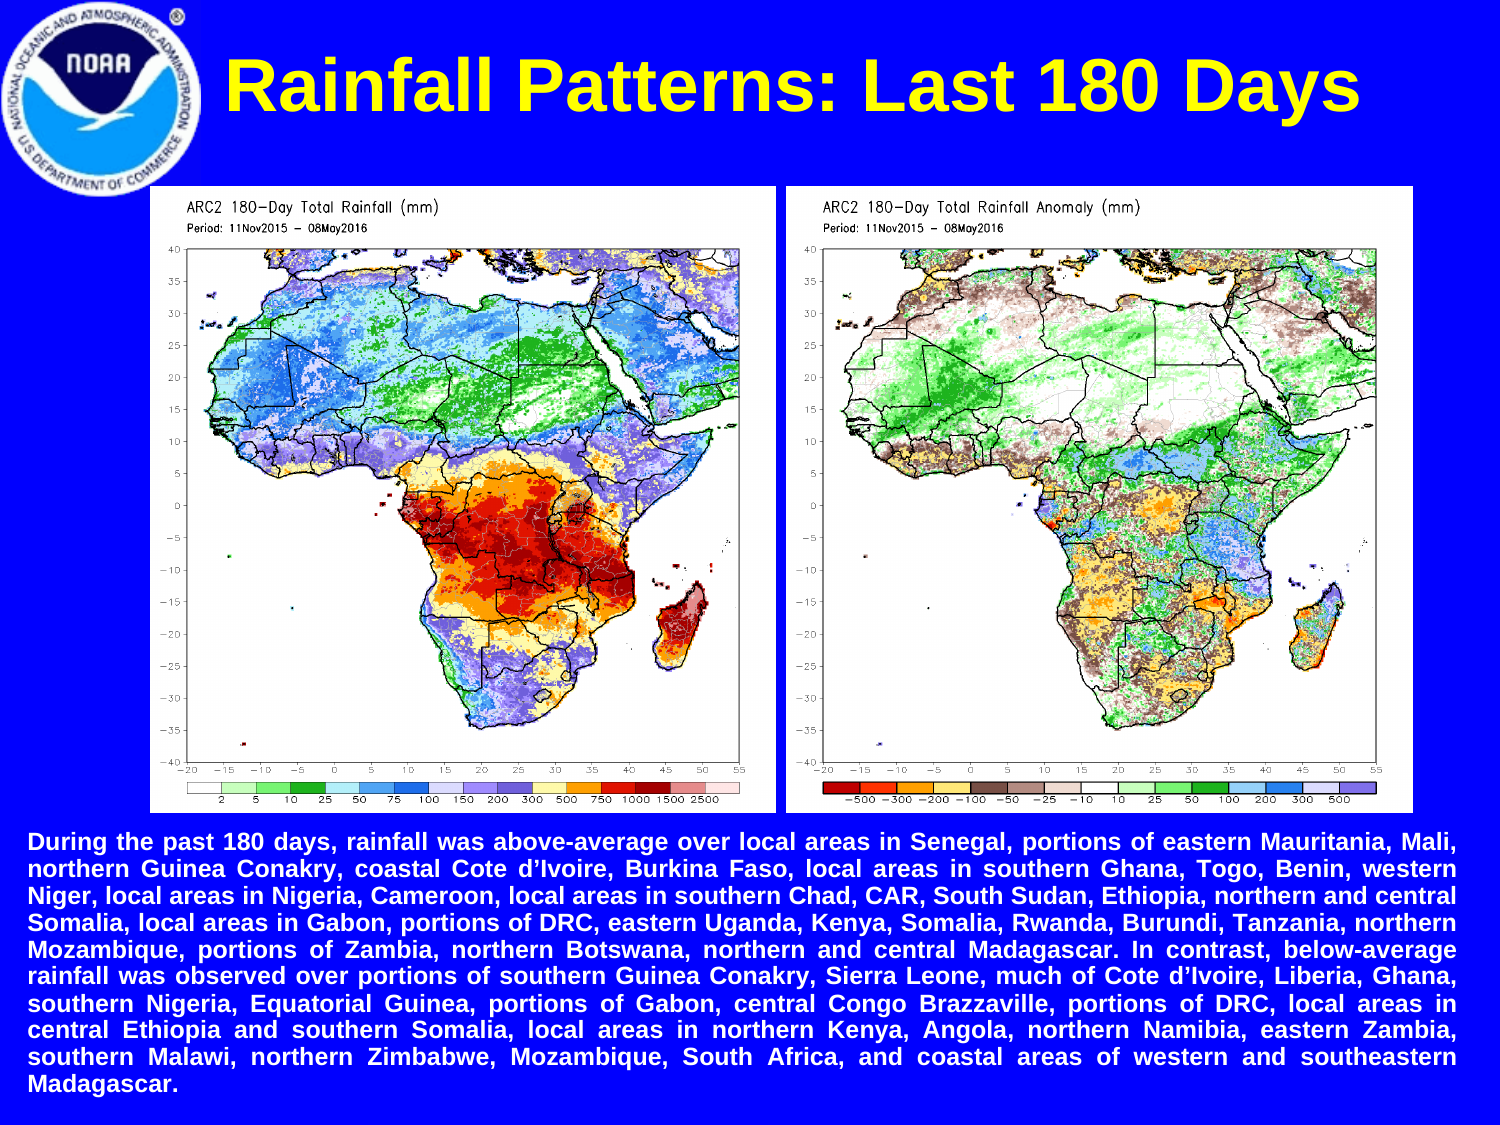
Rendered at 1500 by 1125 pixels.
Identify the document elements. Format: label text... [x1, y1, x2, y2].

picture [786, 186, 1413, 813]
text_box During the past 180 days, rainfall was above-average over local areas in Senegal, portions of eastern Mauritania, Mali, northern Guinea Conakry, coastal Cote d’Ivoire, Burkina Faso, local areas in southern Ghana, Togo, Benin, western Niger, local areas in Nigeria, Cameroon, local areas in southern Chad, CAR, South Sudan, Ethiopia, northern and central Somalia, local areas in Gabon, portions of DRC, eastern Uganda, Kenya, Somalia, Rwanda, Burundi, Tanzania, northern Mozambique, portions of Zambia, northern Botswana, northern and central Madagascar. In contrast, below-average rainfall was observed over portions of southern Guinea Conakry, Sierra Leone, much of Cote d’Ivoire, Liberia, Ghana, southern Nigeria, Equatorial Guinea, portions of Gabon, central Congo Brazzaville, portions of DRC, local areas in central Ethiopia and southern Somalia, local areas in northern Kenya, Angola, northern Namibia, eastern Zambia, southern Malawi, northern Zimbabwe, Mozambique, South Africa, and coastal areas of western and southeastern Madagascar. [12, 821, 1475, 1106]
picture [0, 0, 776, 813]
title Rainfall Patterns: Last 180 Days [174, 24, 1413, 138]
